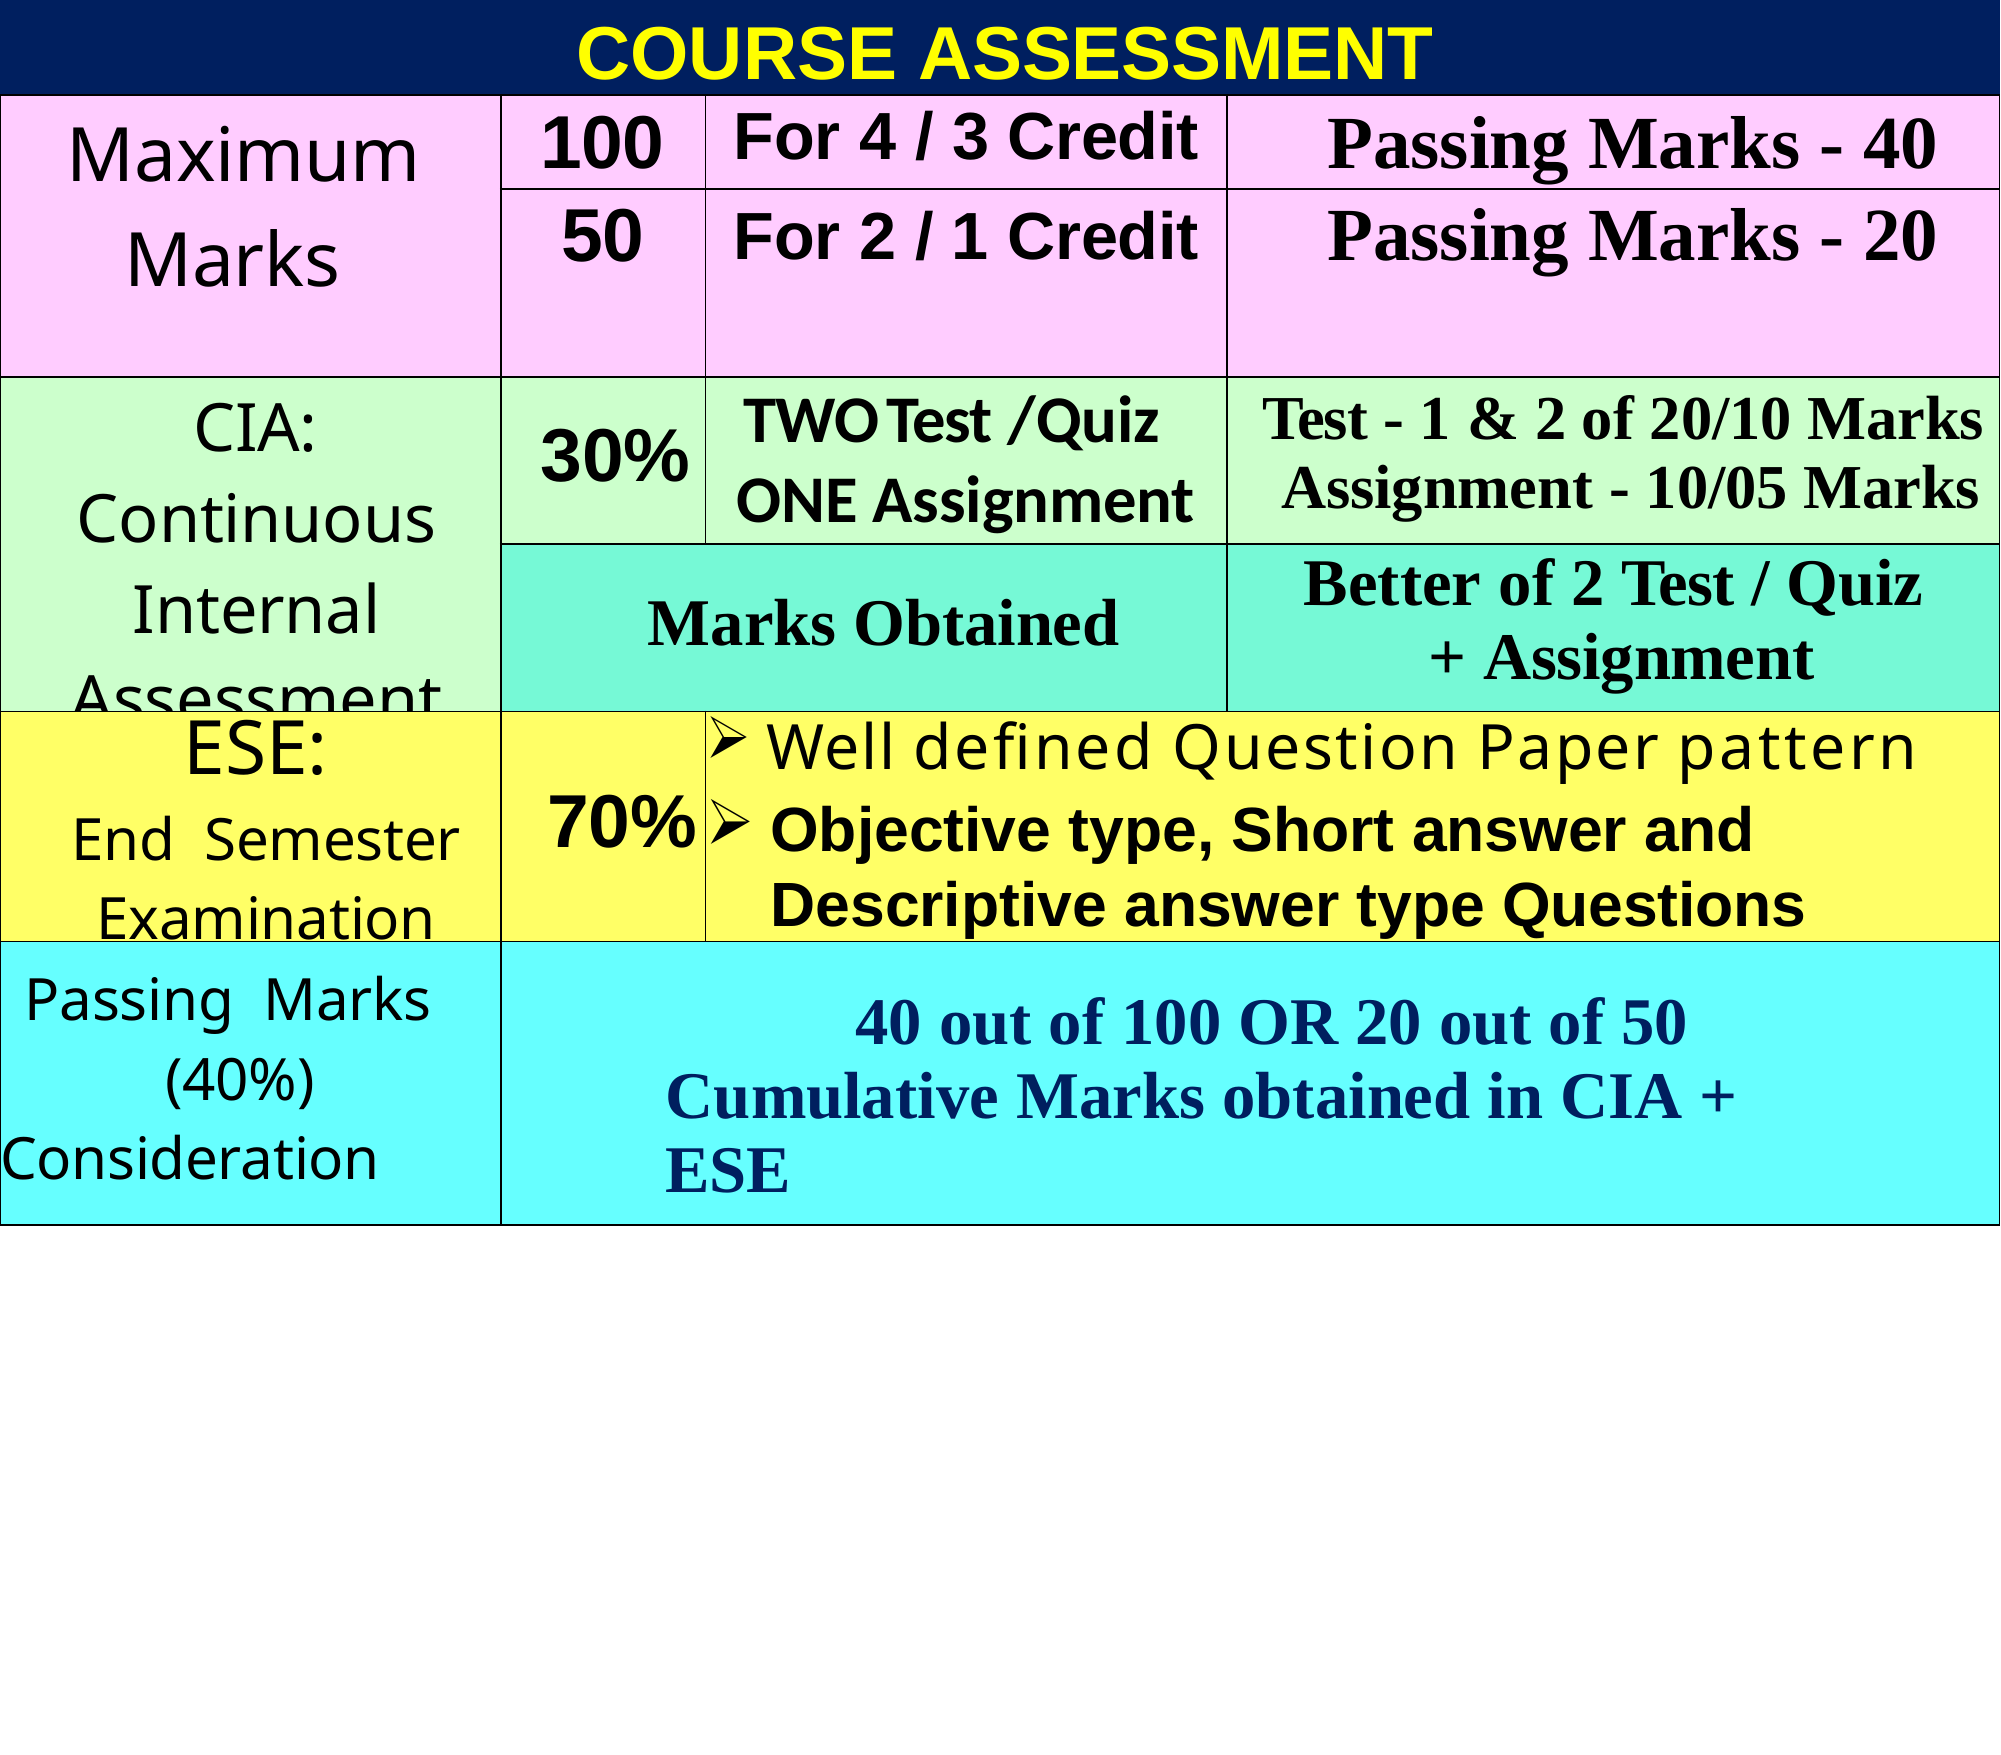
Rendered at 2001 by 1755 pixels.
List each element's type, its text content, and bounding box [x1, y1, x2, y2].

table_cell Marks Obtained [502, 545, 1226, 711]
table_header For 4 / 3 Credit [706, 96, 1226, 188]
table_cell Passing Marks - 20 [1228, 190, 1999, 376]
table_cell 40 out of 100 OR 20 out of 50 Cumulative Marks obtained in CIA + ESE [502, 942, 1999, 1224]
table_cell ESE: End Semester Examination [1, 712, 500, 941]
table_cell 50 [502, 190, 705, 376]
table_cell TWO Test /Quiz ONE Assignment [706, 378, 1226, 543]
table_cell 30% [502, 378, 705, 543]
table_header Passing Marks - 40 [1228, 96, 1999, 188]
title COURSE ASSESSMENT [574, 2, 1444, 94]
table_cell Test - 1 & 2 of 20/10 Marks Assignment - 10/05 Marks [1228, 378, 1999, 543]
table_cell Passing Marks (40%) Consideration [1, 942, 500, 1224]
table_cell Well defined Question Paper pattern Objective type, Short answer and Descriptive answer type Questions [706, 712, 1999, 941]
table_cell Better of 2 Test / Quiz + Assignment [1228, 545, 1999, 711]
text_box [0, 0, 2000, 94]
table_cell CIA: Continuous Internal Assessment [1, 378, 500, 711]
table_header Maximum Marks [1, 96, 500, 376]
table_cell 70% [502, 712, 705, 941]
table_header 100 [502, 96, 705, 188]
table_cell For 2 / 1 Credit [706, 190, 1226, 376]
